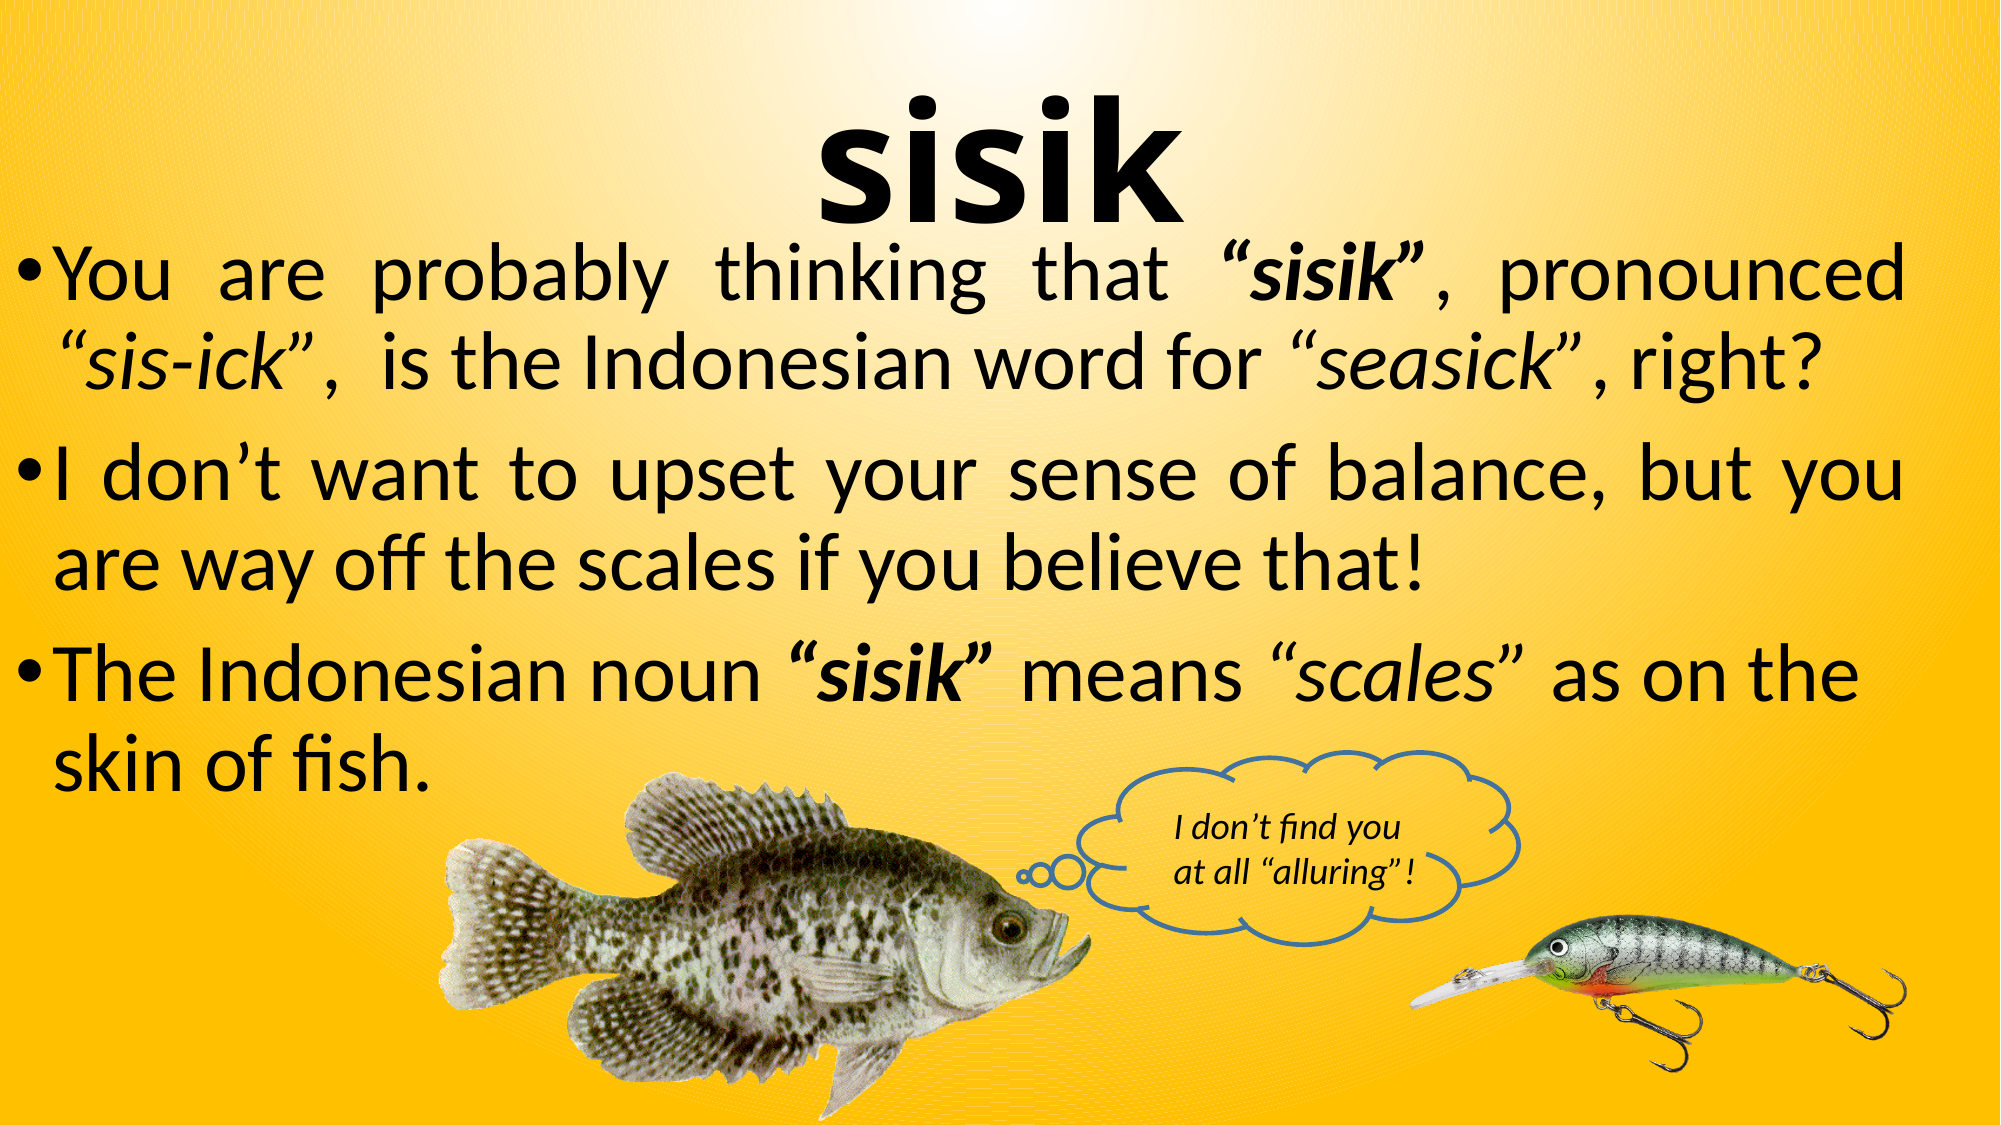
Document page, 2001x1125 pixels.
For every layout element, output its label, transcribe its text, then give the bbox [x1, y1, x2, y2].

text_box I don’t find you at all “alluring”! [1158, 794, 1435, 900]
text_box [1114, 751, 1520, 946]
picture [426, 751, 1114, 1125]
title sisik [137, 59, 1863, 220]
picture [1389, 889, 1924, 1085]
list You are probably thinking that “sisik”, pronounced “sis-ick”, is the Indonesian word for “seasick”, right? I don’t want to upset your sense of balance, but you are way off the scales if you believe that! The Indonesian noun “sisik” means “scales” as on the skin of fish. [0, 220, 1924, 1086]
